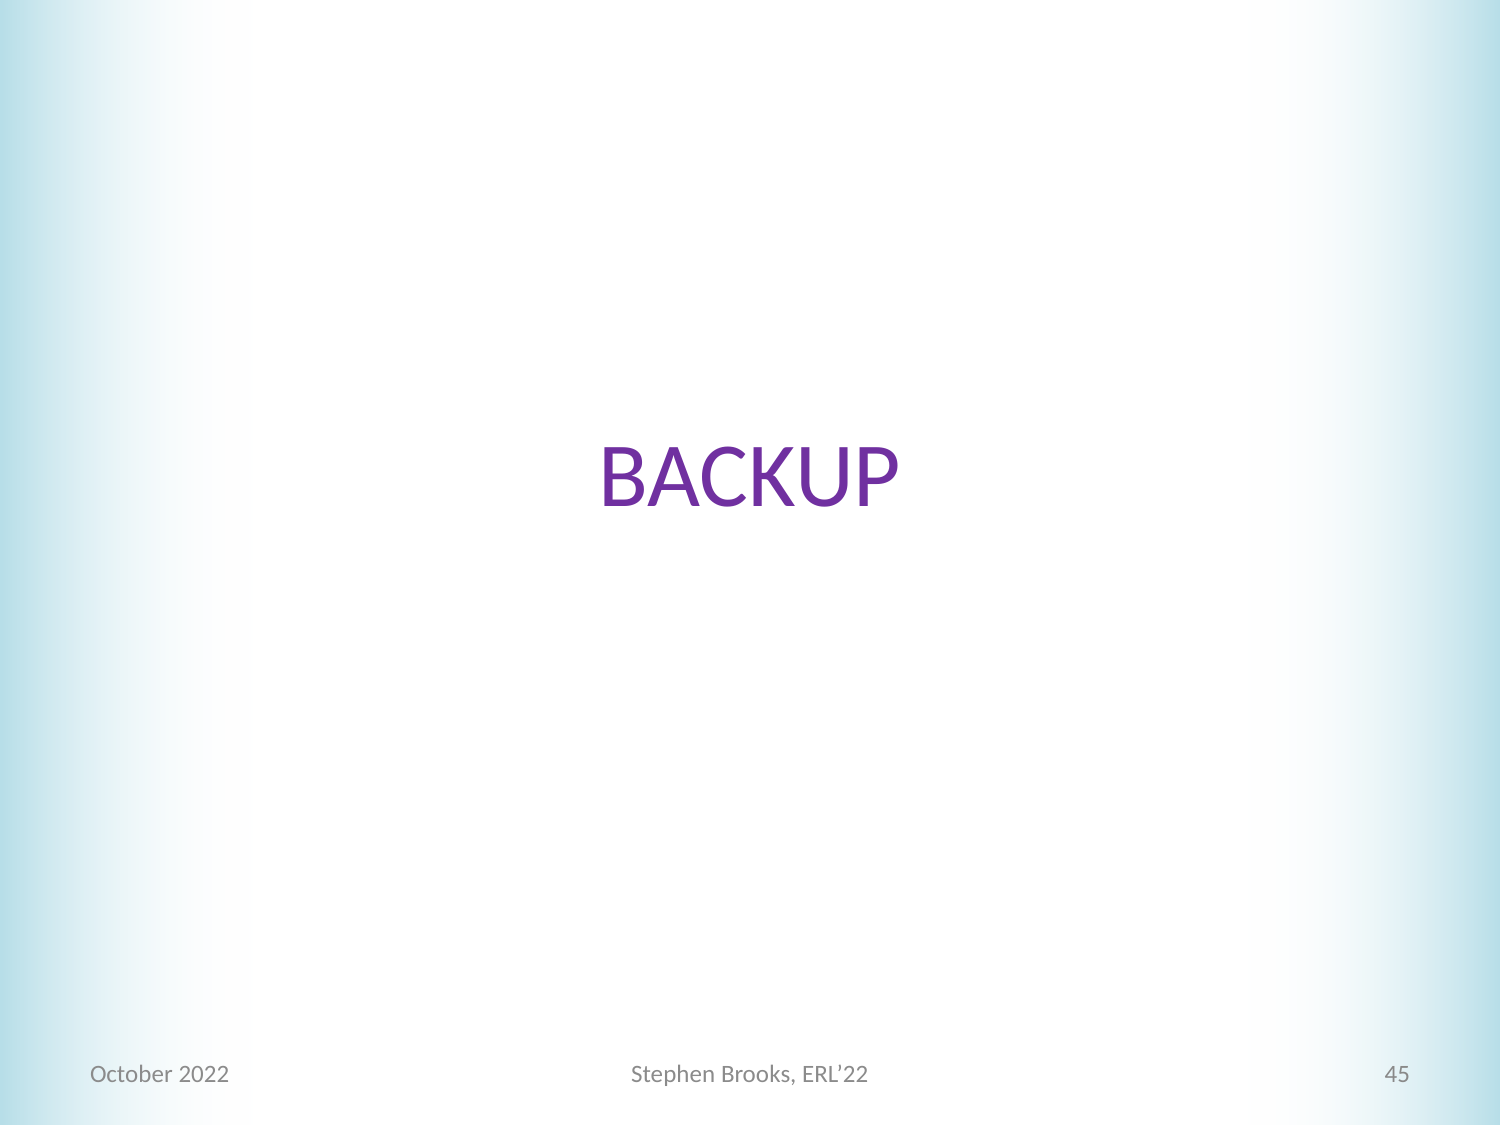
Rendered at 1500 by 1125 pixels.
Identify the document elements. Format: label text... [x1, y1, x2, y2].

title BACKUP [112, 349, 1388, 591]
footer Stephen Brooks, ERL’22 [512, 1042, 988, 1103]
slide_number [75, 1042, 425, 1103]
slide_number 45 [1074, 1042, 1425, 1103]
